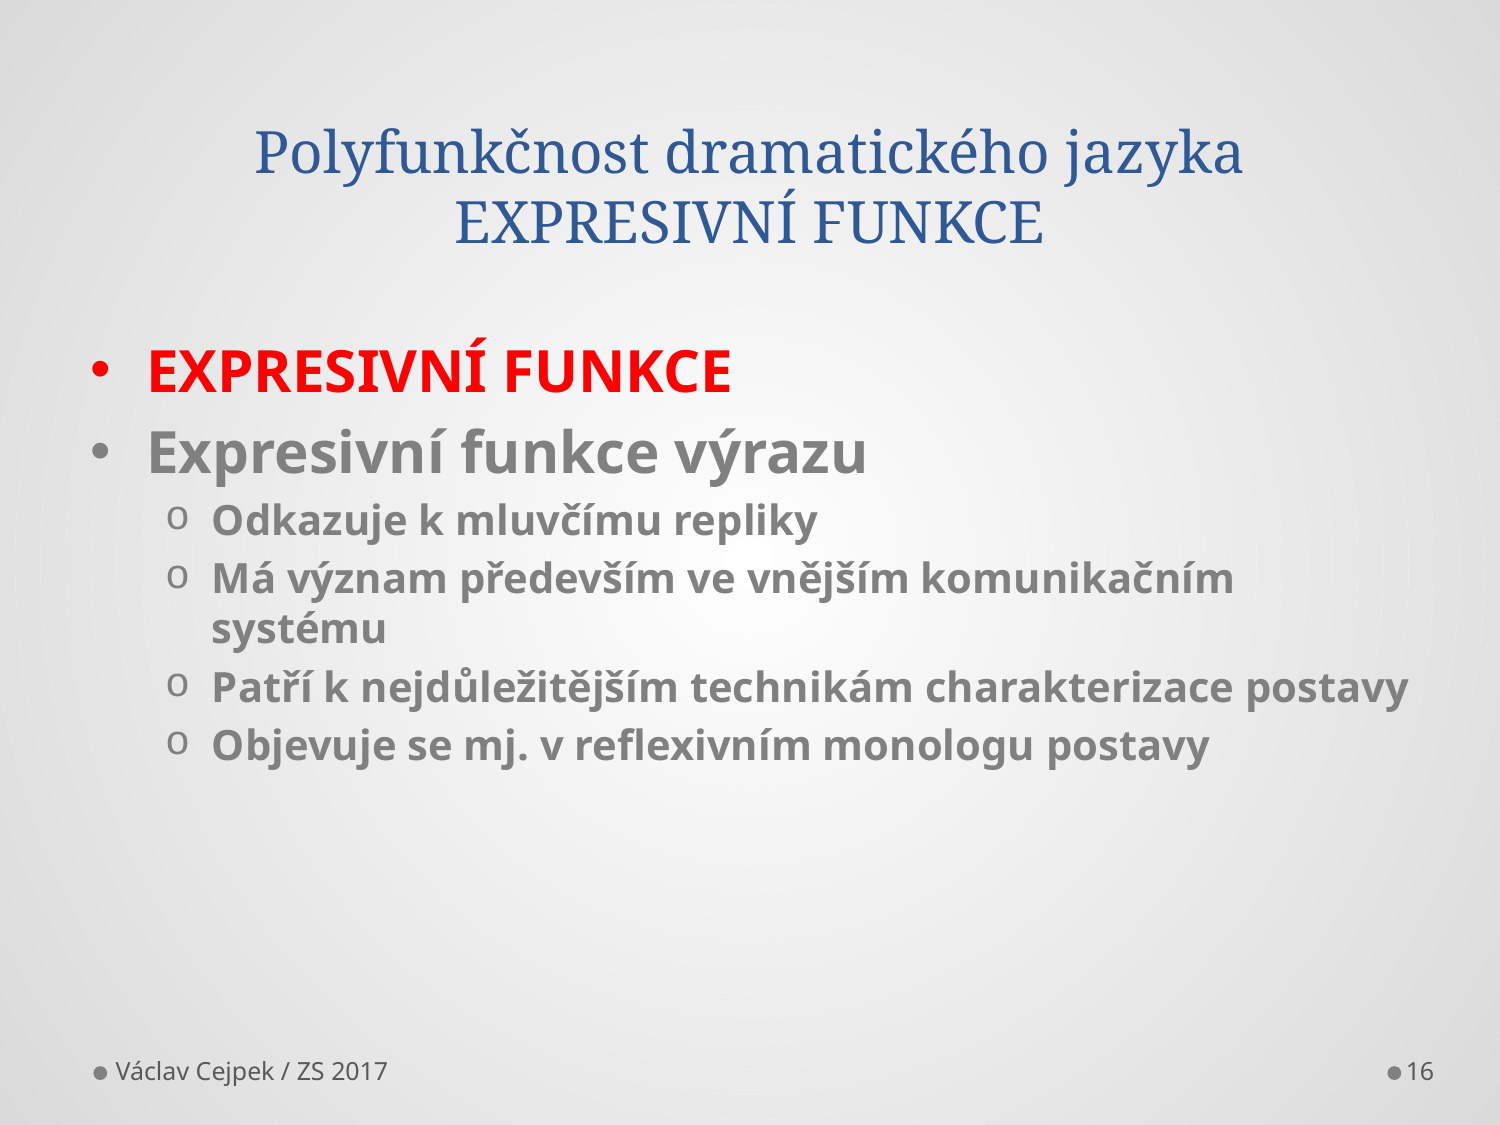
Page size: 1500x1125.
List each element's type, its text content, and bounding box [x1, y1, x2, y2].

slide_number 16 [1401, 1042, 1494, 1103]
footer Václav Cejpek / ZS 2017 [108, 1042, 576, 1103]
title Polyfunkčnost dramatického jazyka EXPRESIVNÍ FUNKCE [75, 0, 1425, 263]
list EXPRESIVNÍ FUNKCE Expresivní funkce výrazu Odkazuje k mluvčímu repliky Má význam především ve vnějším komunikačním systému Patří k nejdůležitějším technikám charakterizace postavy Objevuje se mj. v reflexivním monologu postavy [75, 326, 1425, 1005]
